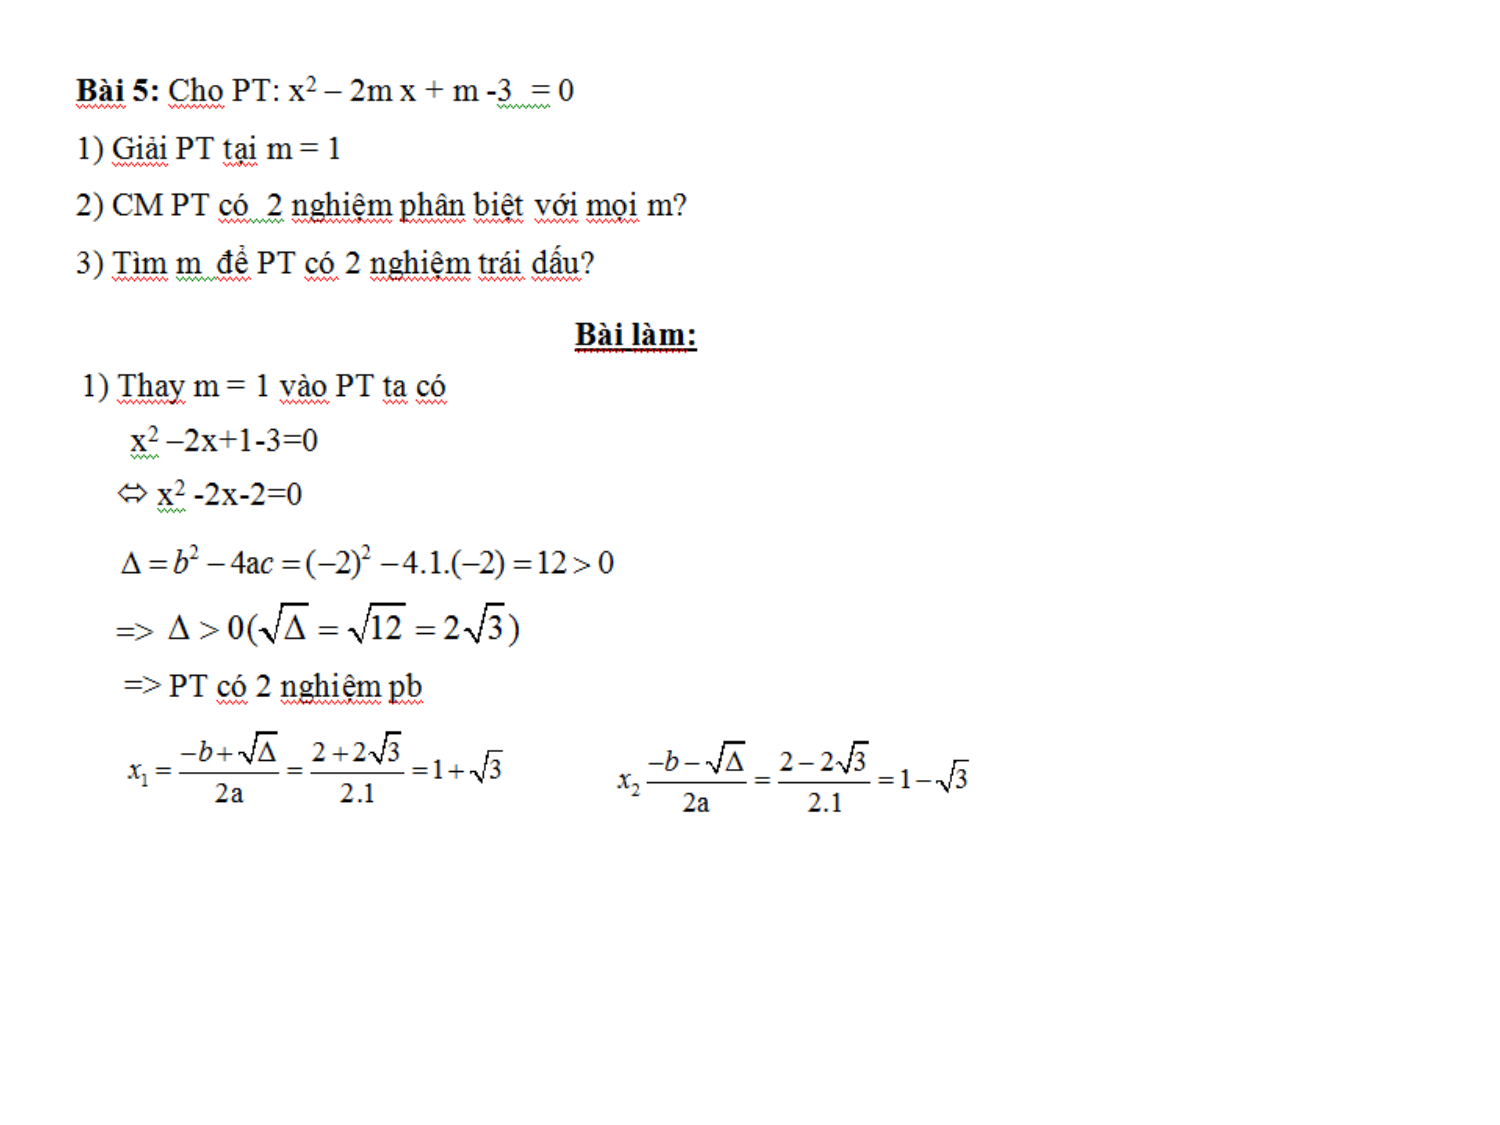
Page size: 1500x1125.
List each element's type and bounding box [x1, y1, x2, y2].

picture [109, 540, 627, 585]
picture [74, 365, 477, 518]
picture [62, 62, 707, 291]
picture [599, 726, 988, 831]
picture [112, 722, 512, 820]
picture [107, 595, 534, 717]
picture [564, 312, 721, 366]
